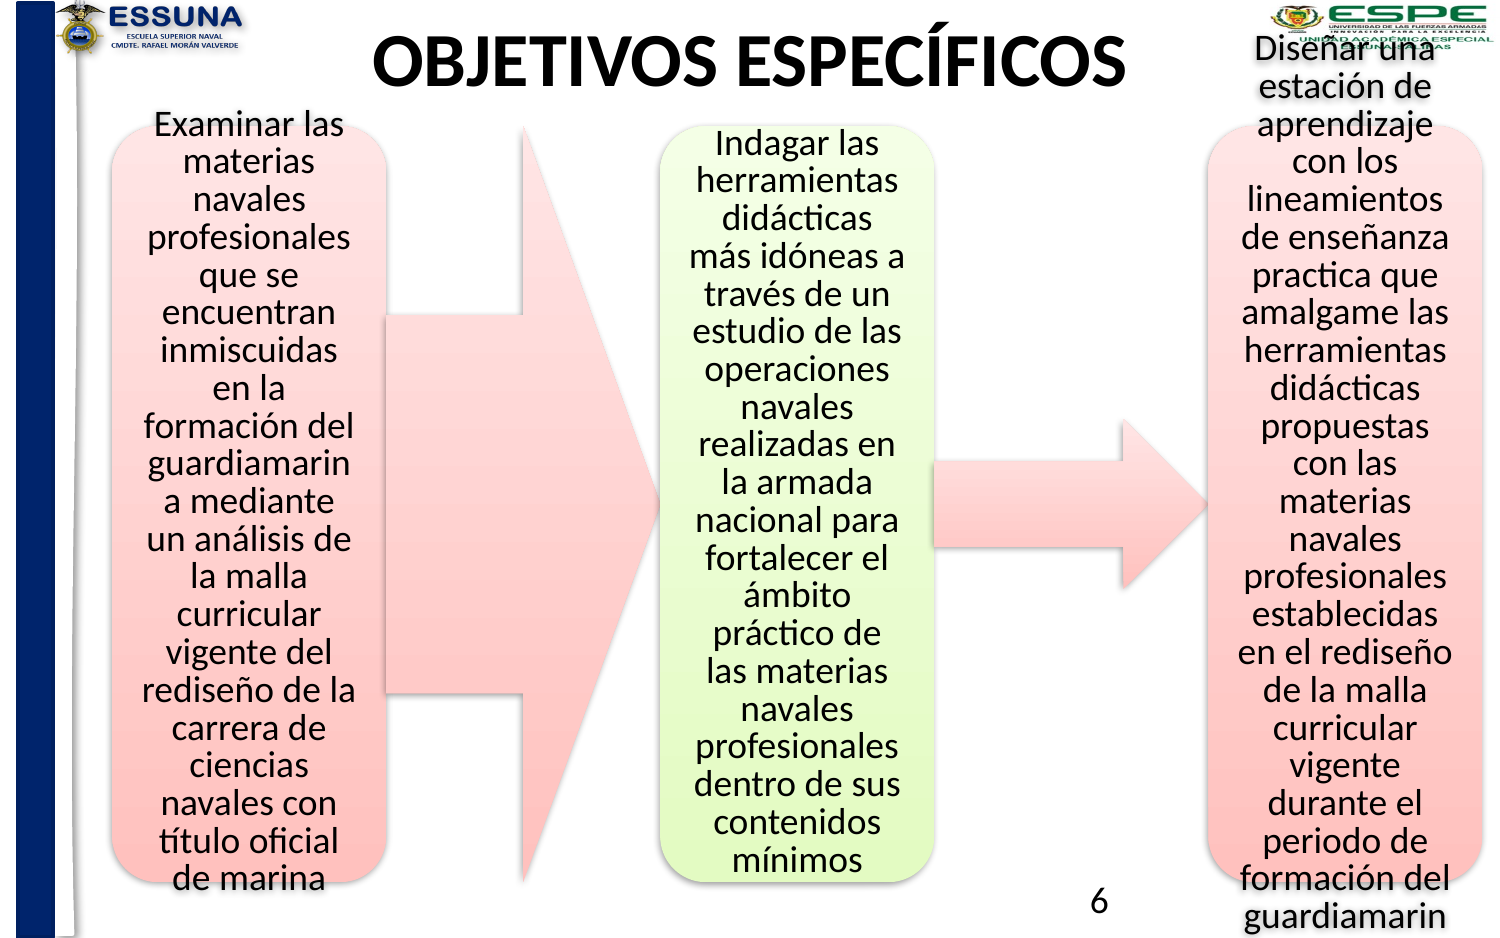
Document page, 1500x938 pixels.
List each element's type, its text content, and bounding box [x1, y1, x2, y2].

picture [53, 0, 266, 54]
slide_number 6 [1074, 891, 1425, 919]
title OBJETIVOS ESPECÍFICOS [75, 2, 1425, 159]
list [111, 125, 1483, 883]
picture [1269, 0, 1500, 50]
